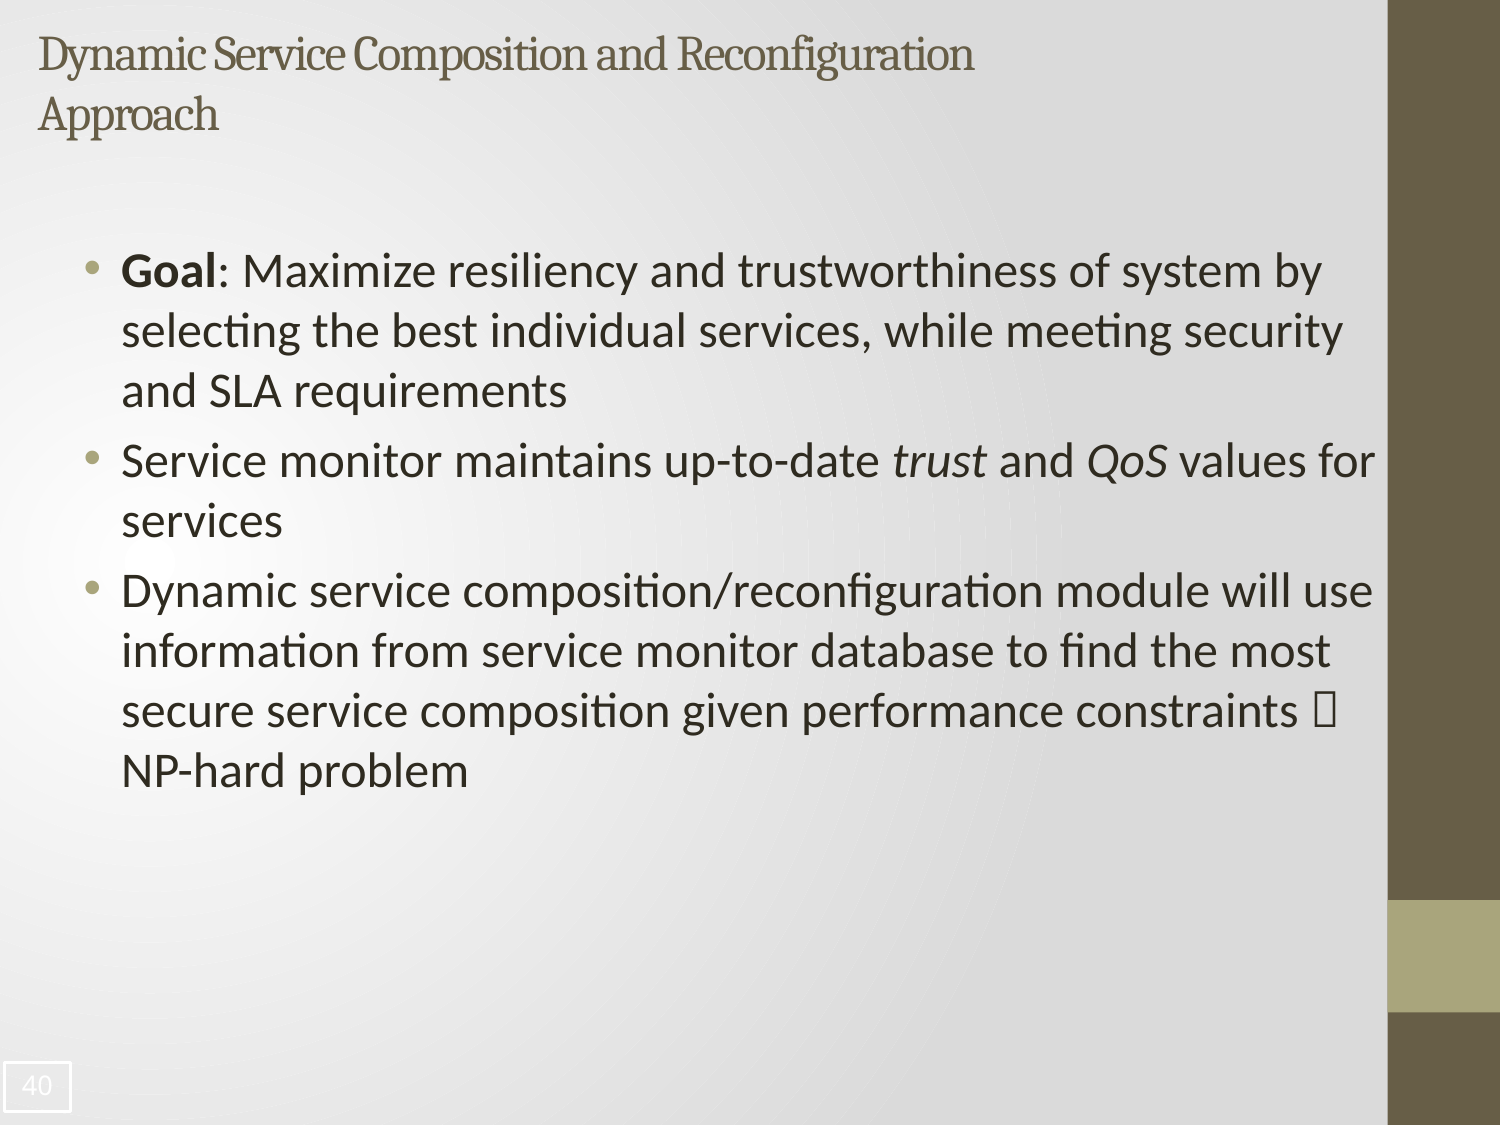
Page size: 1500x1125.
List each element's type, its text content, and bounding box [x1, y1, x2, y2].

list Goal: Maximize resiliency and trustworthiness of system by selecting the best individual services, while meeting security and SLA requirements Service monitor maintains up-to-date trust and QoS values for services Dynamic service composition/reconfiguration module will use information from service monitor database to find the most secure service composition given performance constraints  NP-hard problem [50, 230, 1425, 1042]
title Dynamic Service Composition and Reconfiguration Approach [37, 11, 1138, 150]
slide_number 39 [3, 1061, 72, 1113]
